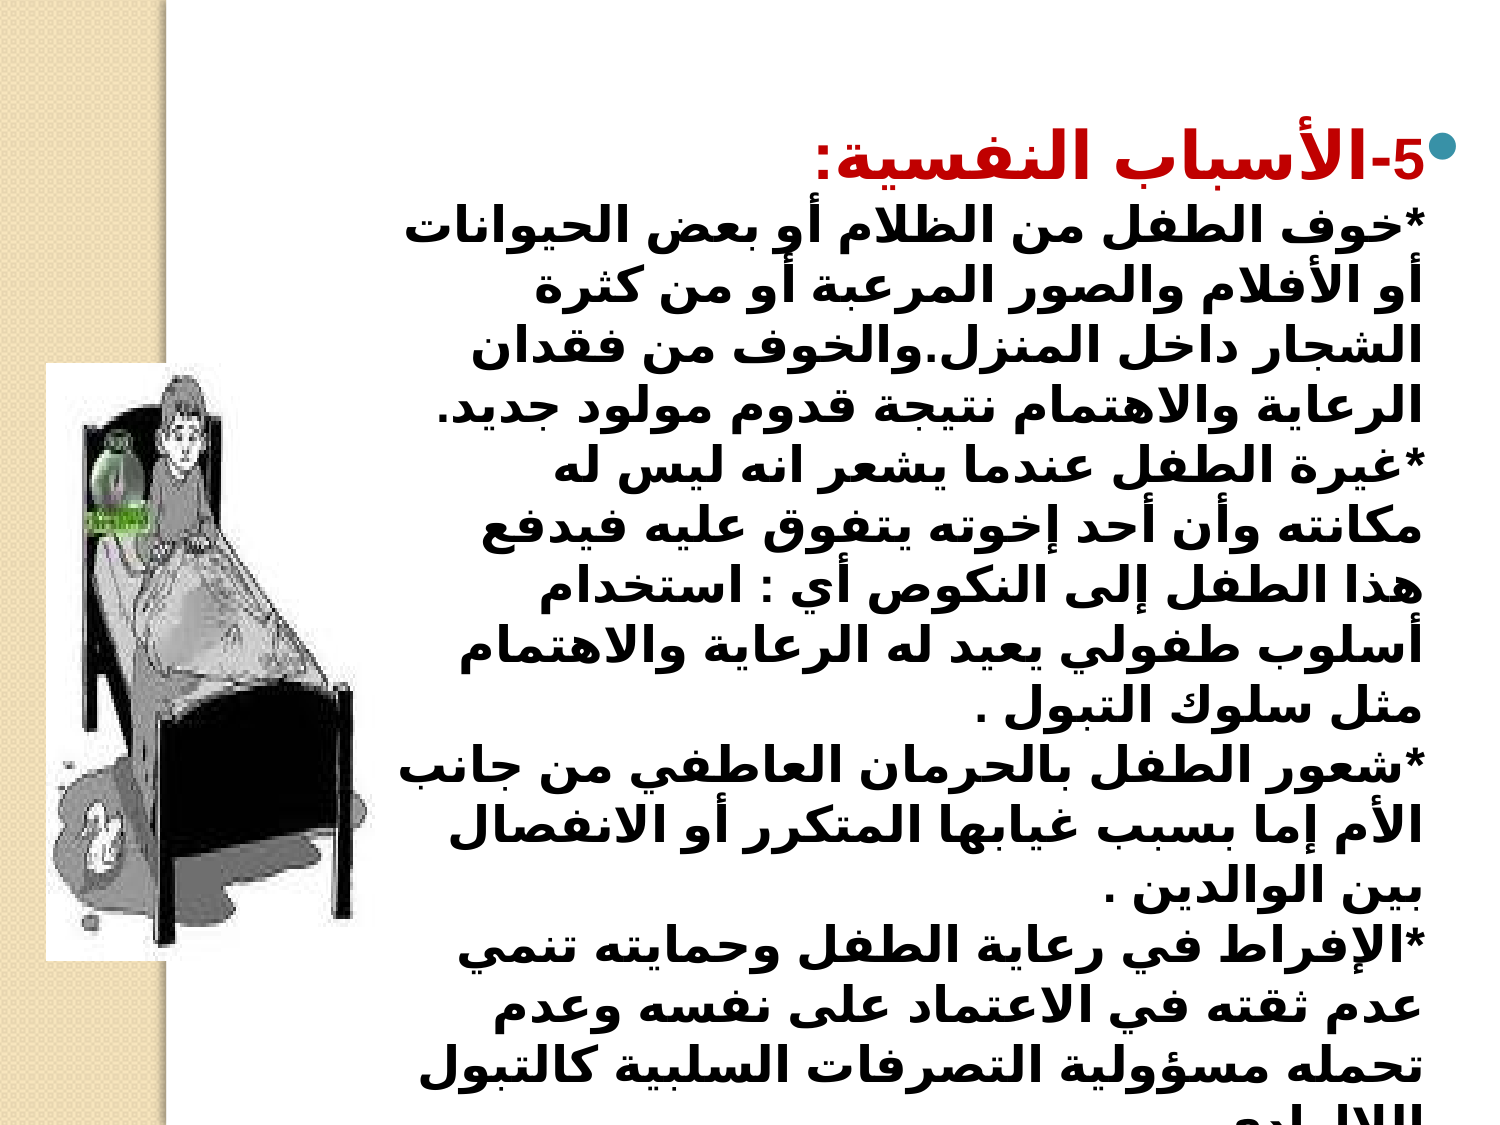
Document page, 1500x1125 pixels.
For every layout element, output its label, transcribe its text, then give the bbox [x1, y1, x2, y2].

picture [46, 362, 376, 962]
list 5-الأسباب النفسية: *خوف الطفل من الظلام أو بعض الحيوانات أو الأفلام والصور المرعبة أو من كثرة الشجار داخل المنزل.والخوف من فقدان الرعاية والاهتمام نتيجة قدوم مولود جديد. *غيرة الطفل عندما يشعر انه ليس له مكانته وأن أحد إخوته يتفوق عليه فيدفع هذا الطفل إلى النكوص أي : استخدام أسلوب طفولي يعيد له الرعاية والاهتمام مثل سلوك التبول . *شعور الطفل بالحرمان العاطفي من جانب الأم إما بسبب غيابها المتكرر أو الانفصال بين الوالدين . *الإفراط في رعاية الطفل وحمايته تنمي عدم ثقته في الاعتماد على نفسه وعدم تحمله مسؤولية التصرفات السلبية كالتبول اللاإرادي. [376, 105, 1500, 998]
